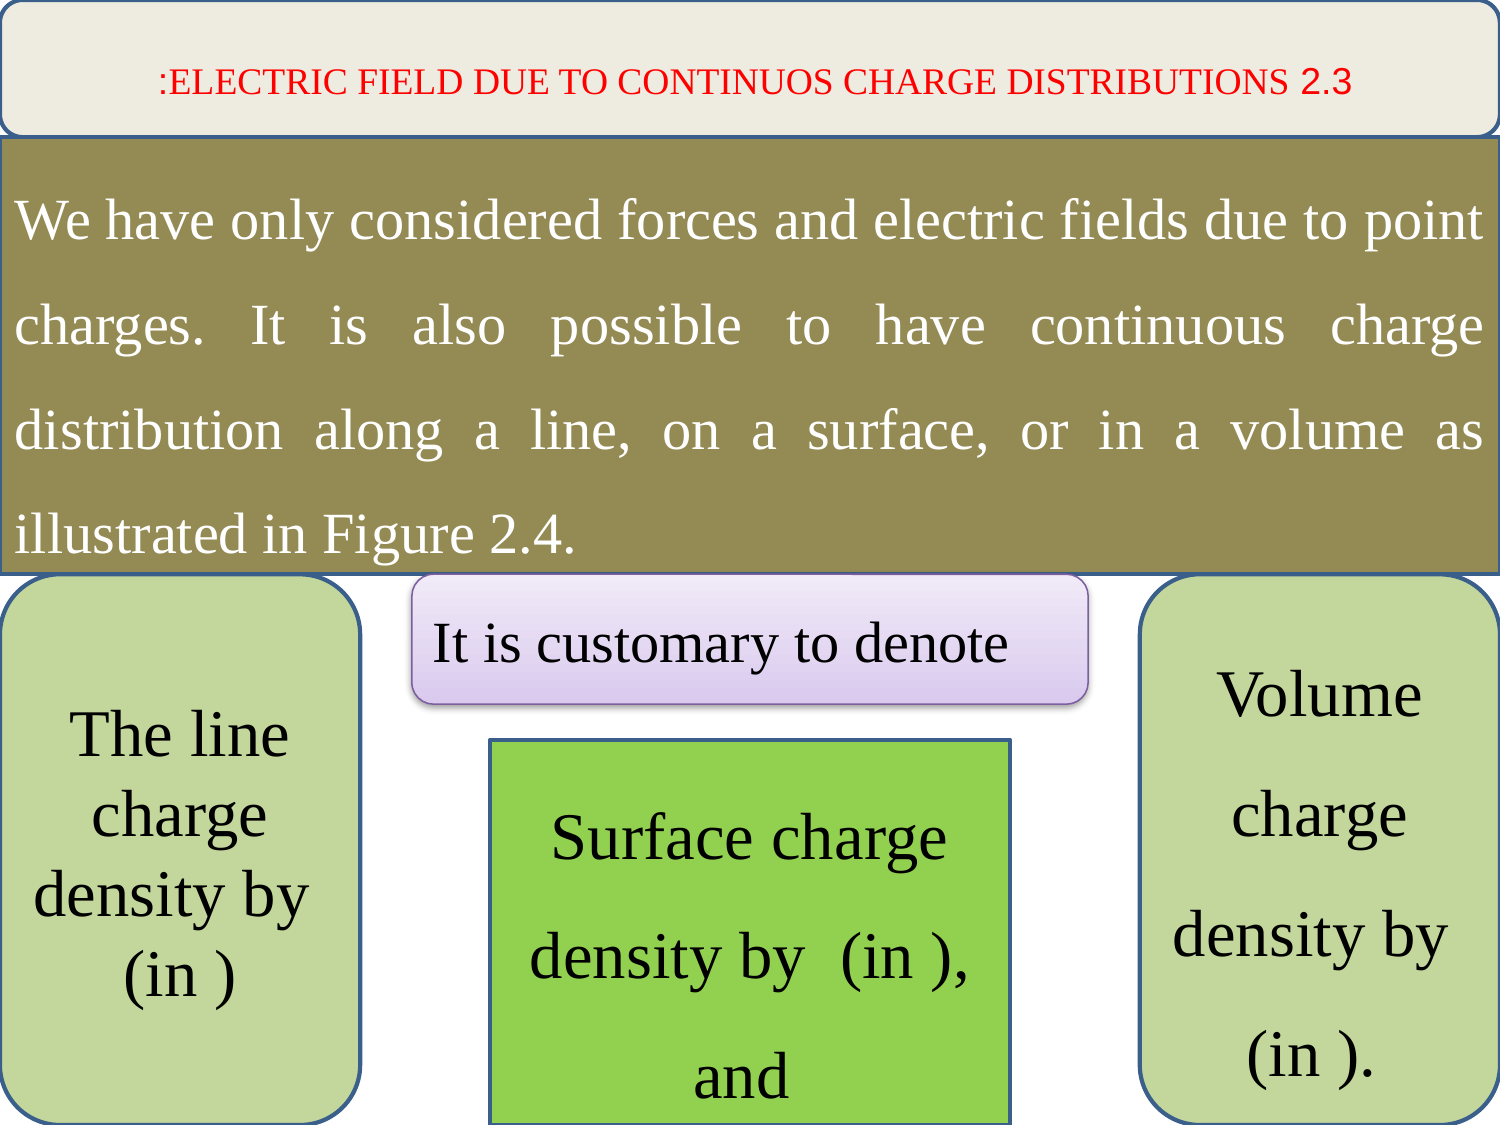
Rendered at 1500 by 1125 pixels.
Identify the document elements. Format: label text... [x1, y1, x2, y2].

text_box We have only considered forces and electric fields due to point charges. It is also possible to have continuous charge distribution along a line, on a surface, or in a volume as illustrated in Figure 2.4. [0, 135, 1500, 576]
text_box 2.3 ELECTRIC FIELD DUE TO CONTINUOS CHARGE DISTRIBUTIONS: [0, 0, 1500, 135]
text_box It is customary to denote [411, 573, 1089, 705]
